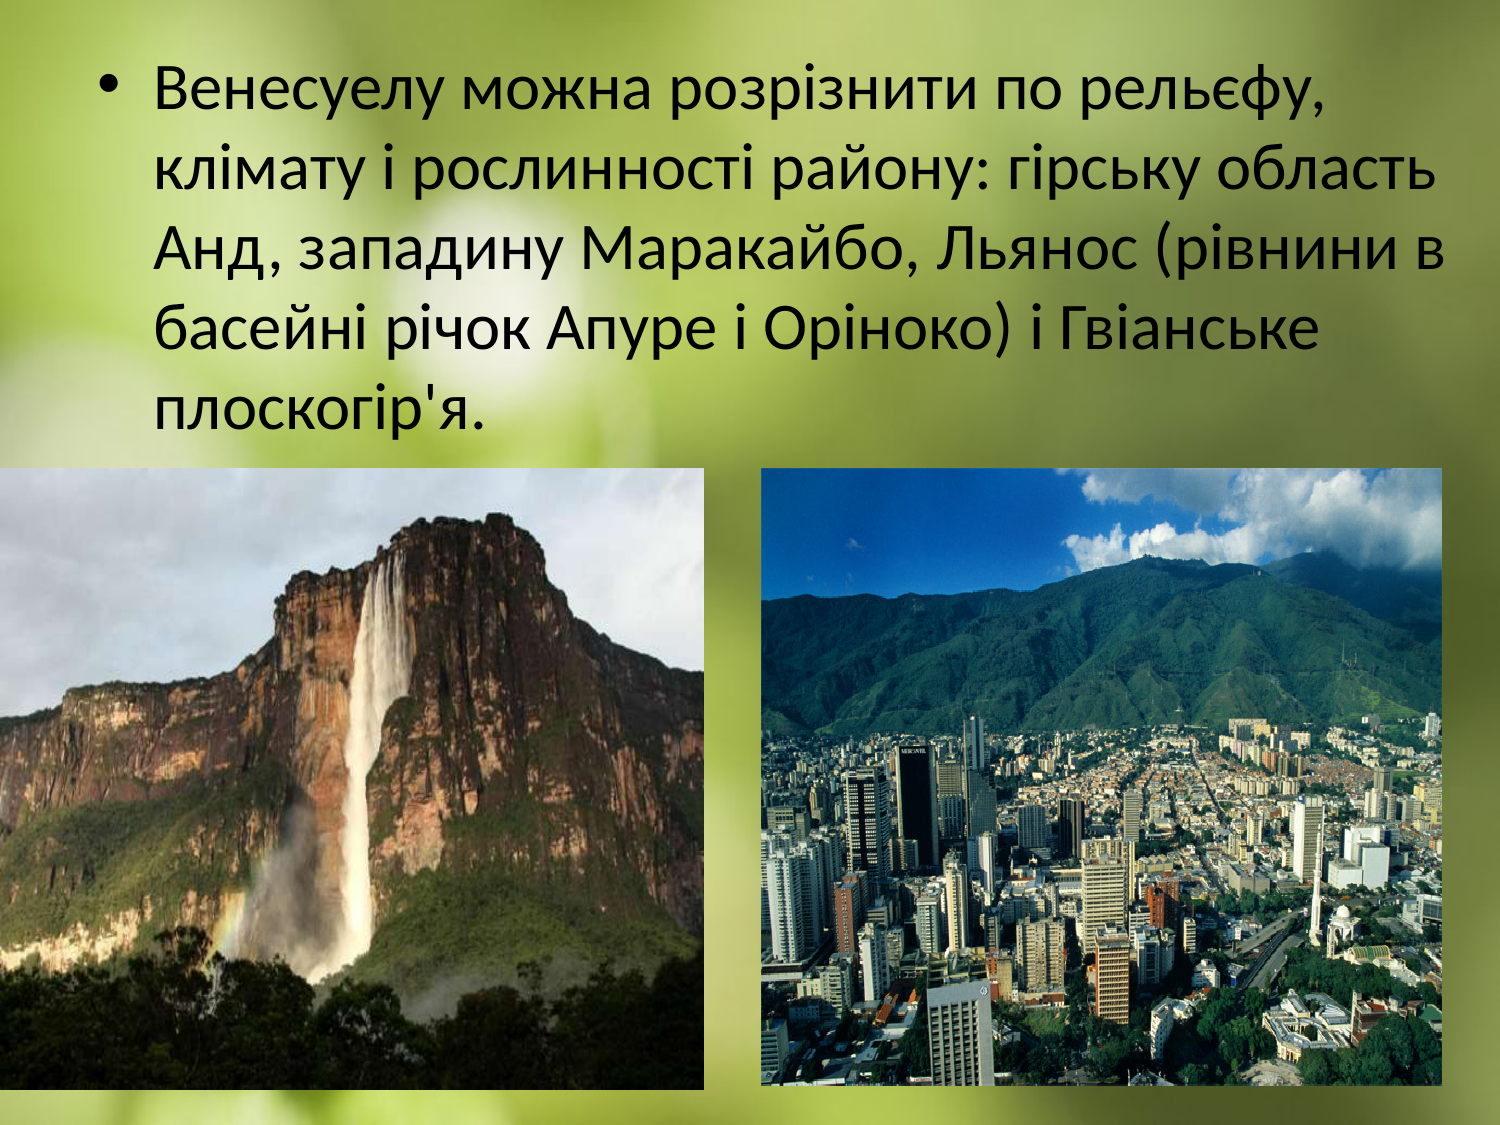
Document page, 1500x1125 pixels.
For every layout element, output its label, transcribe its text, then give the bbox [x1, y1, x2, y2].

list Венесуелу можна розрізнити по рельєфу, клімату і рослинності району: гірську область Анд, западину Маракайбо, Льянос (рівнини в басейні річок Апуре і Оріноко) і Гвіанське плоскогір'я. [82, 35, 1472, 488]
picture [0, 0, 1500, 1125]
